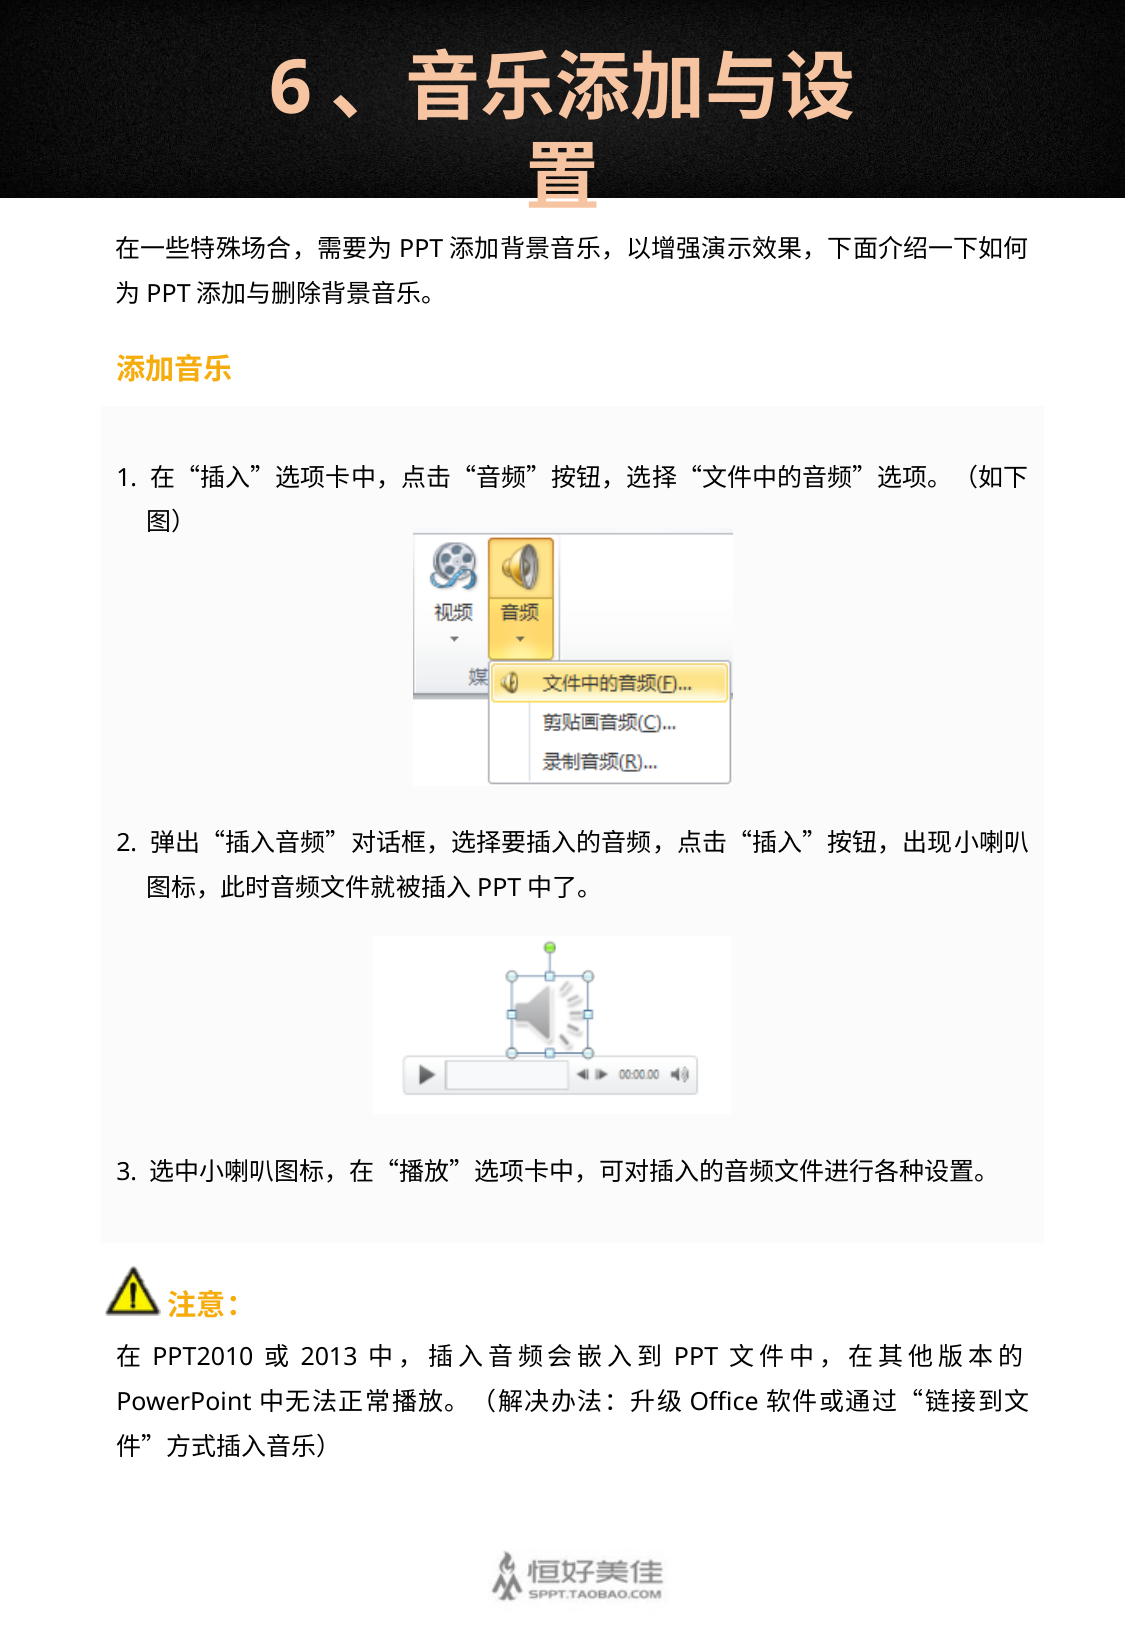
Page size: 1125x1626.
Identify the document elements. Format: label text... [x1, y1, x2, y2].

text_box [100, 405, 1045, 1244]
text_box 3. 选中小喇叭图标，在“播放”选项卡中，可对插入的音频文件进行各种设置。 [101, 1133, 1045, 1193]
text_box 在一些特殊场合，需要为PPT添加背景音乐，以增强演示效果，下面介绍一下如何为PPT添加与删除背景音乐。 [100, 210, 1045, 315]
text_box 2. 弹出“插入音频”对话框，选择要插入的音频，点击“插入”按钮，出现小喇叭图标，此时音频文件就被插入PPT中了。 [101, 804, 1045, 910]
picture [0, 0, 1125, 1625]
text_box 在PPT2010或2013中，插入音频会嵌入到PPT文件中，在其他版本的PowerPoint中无法正常播放。（解决办法：升级Office软件或通过“链接到文件”方式插入音乐） [101, 1318, 1045, 1468]
text_box 1. 在“插入”选项卡中，点击“音频”按钮，选择“文件中的音频”选项。（如下图） [101, 438, 1045, 544]
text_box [105, 1261, 311, 1330]
title 6、音乐添加与设置 [221, 0, 904, 210]
text_box 添加音乐 [101, 325, 532, 393]
